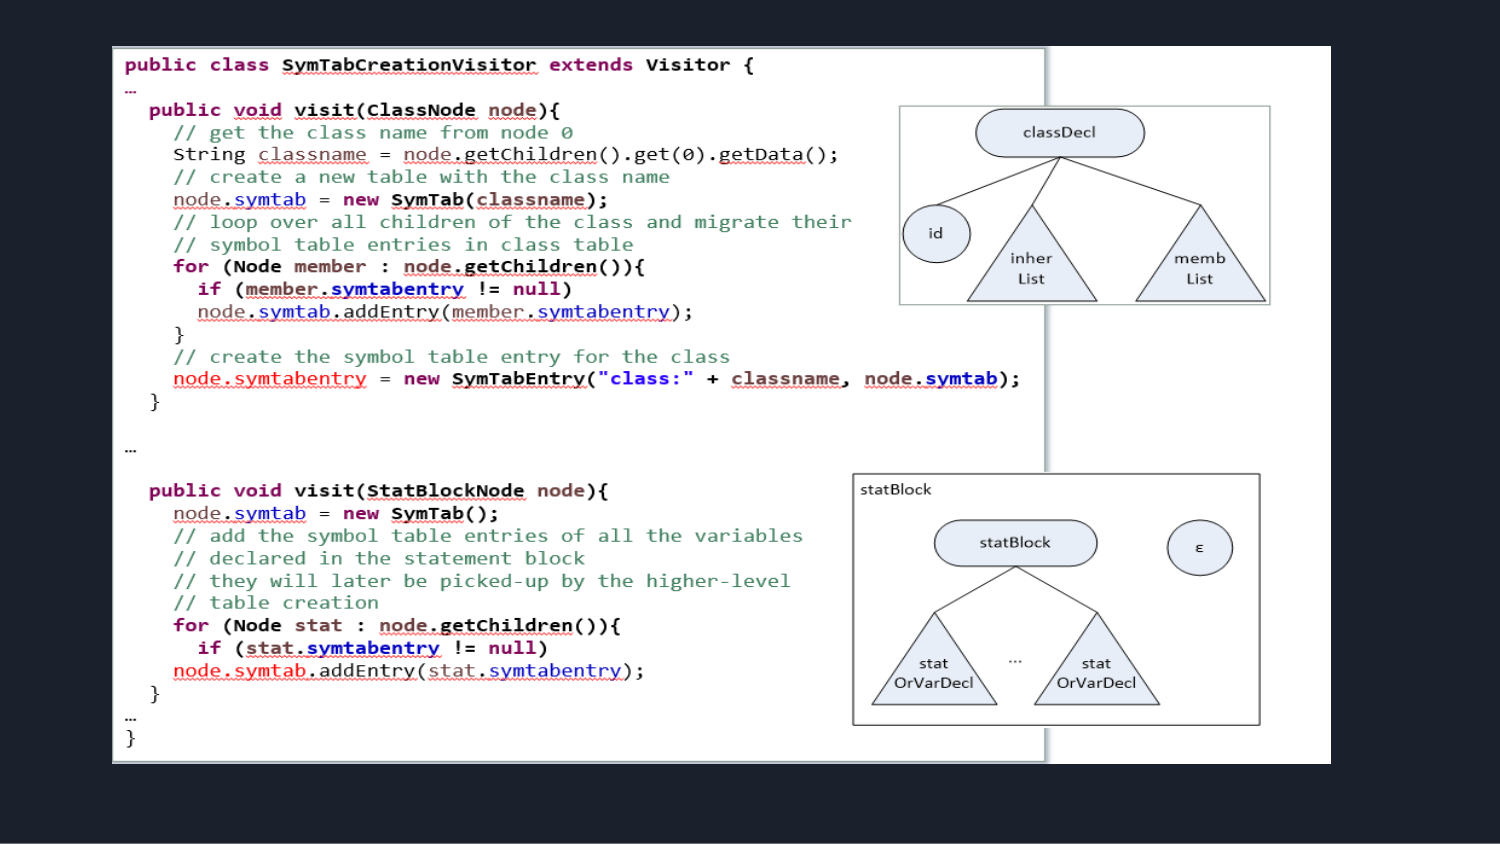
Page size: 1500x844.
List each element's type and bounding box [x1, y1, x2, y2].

picture [112, 46, 1332, 765]
